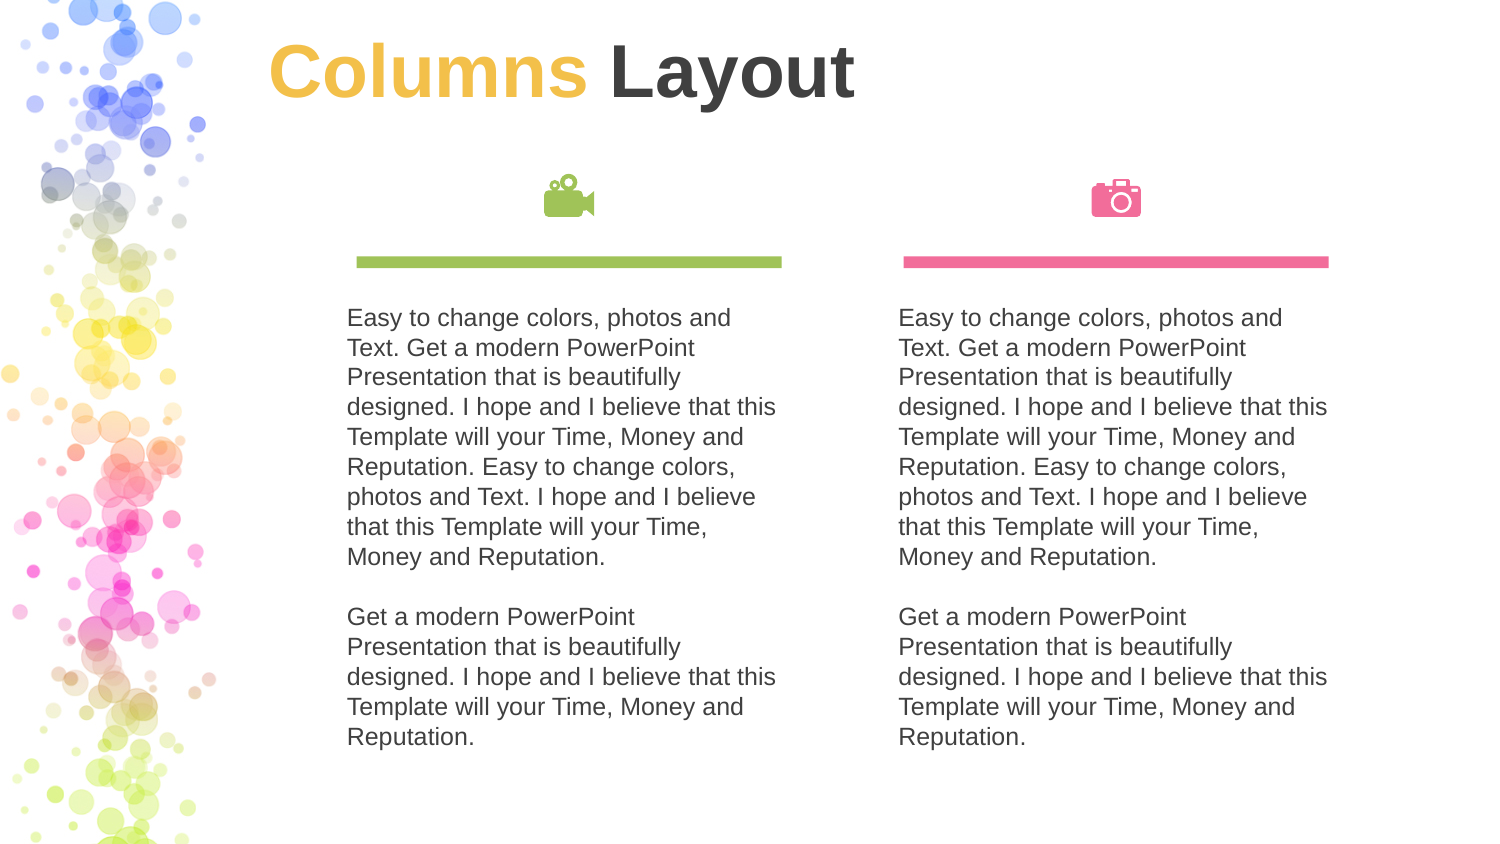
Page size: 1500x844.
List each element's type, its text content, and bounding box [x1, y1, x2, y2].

text_box Easy to change colors, photos and Text. Get a modern PowerPoint Presentation that is beautifully designed. I hope and I believe that this Template will your Time, Money and Reputation. Easy to change colors, photos and Text. I hope and I believe that this Template will your Time, Money and Reputation. Get a modern PowerPoint Presentation that is beautifully designed. I hope and I believe that this Template will your Time, Money and Reputation. [332, 293, 798, 758]
text_box [542, 171, 597, 220]
title Columns Layout [253, 4, 1500, 132]
text_box [1089, 177, 1143, 220]
picture [0, 0, 1500, 844]
text_box [901, 254, 1331, 270]
text_box [354, 254, 784, 270]
text_box Easy to change colors, photos and Text. Get a modern PowerPoint Presentation that is beautifully designed. I hope and I believe that this Template will your Time, Money and Reputation. Easy to change colors, photos and Text. I hope and I believe that this Template will your Time, Money and Reputation. Get a modern PowerPoint Presentation that is beautifully designed. I hope and I believe that this Template will your Time, Money and Reputation. [883, 293, 1349, 758]
